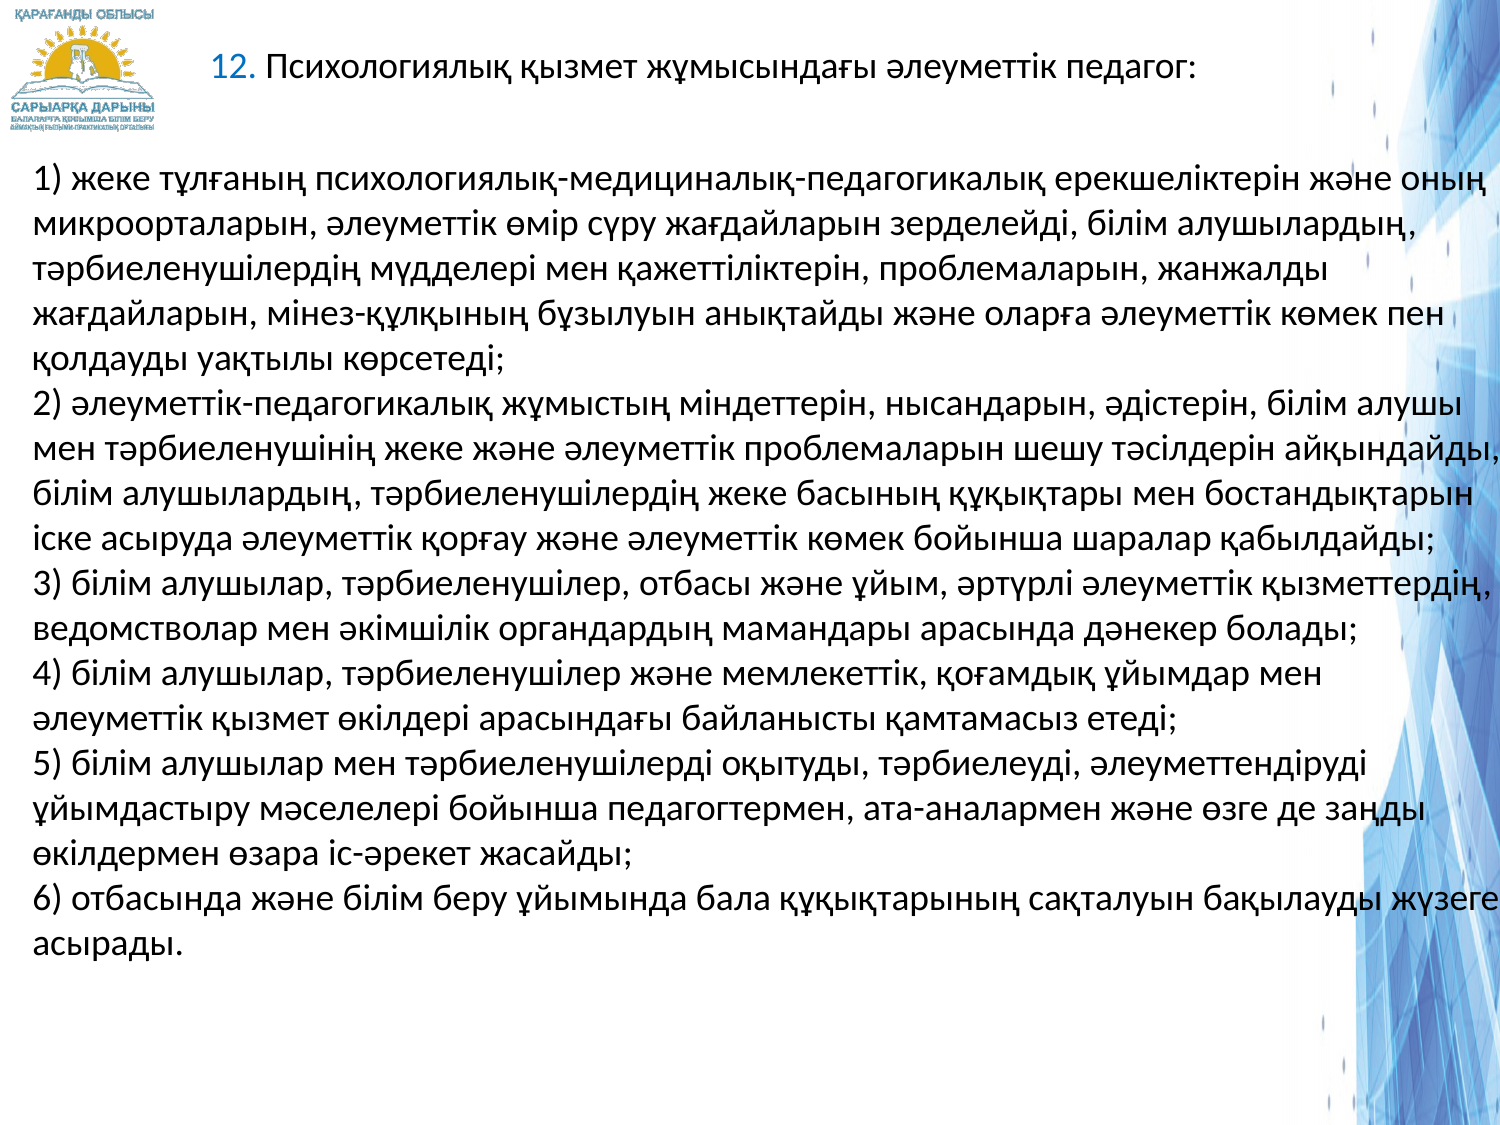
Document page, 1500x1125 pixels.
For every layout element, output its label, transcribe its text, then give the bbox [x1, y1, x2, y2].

picture [1281, 0, 1500, 1125]
text_box 12. Психологиялық қызмет жұмысындағы әлеуметтік педагог: [201, 33, 1276, 139]
picture [0, 0, 196, 141]
text_box 1) жеке тұлғаның психологиялық-медициналық-педагогикалық ерекшеліктерін және оның микроорталарын, әлеуметтік өмір сүру жағдайларын зерделейді, білім алушылардың, тәрбиеленушілердің мүдделері мен қажеттіліктерін, проблемаларын, жанжалды жағдайларын, мінез-құлқының бұзылуын анықтайды және оларға әлеуметтік көмек пен қолдауды уақтылы көрсетеді; 2) әлеуметтік-педагогикалық жұмыстың міндеттерін, нысандарын, әдістерін, білім алушы мен тәрбиеленушінің жеке және әлеуметтік проблемаларын шешу тәсілдерін айқындайды, білім алушылардың, тәрбиеленушілердің жеке басының құқықтары мен бостандықтарын іске асыруда әлеуметтік қорғау және әлеуметтік көмек бойынша шаралар қабылдайды; 3) білім алушылар, тәрбиеленушілер, отбасы және ұйым, әртүрлі әлеуметтік қызметтердің, ведомстволар мен әкімшілік органдардың мамандары арасында дәнекер болады; 4) білім алушылар, тәрбиеленушілер және мемлекеттік, қоғамдық ұйымдар мен әлеуметтік қызмет өкілдері арасындағы байланысты қамтамасыз етеді; 5) білім алушылар мен тәрбиеленушілерді оқытуды, тәрбиелеуді, әлеуметтендіруді ұйымдастыру мәселелері бойынша педагогтермен, ата-аналармен және өзге де заңды өкілдермен өзара іс-әрекет жасайды; 6) отбасында және білім беру ұйымында бала құқықтарының сақталуын бақылауды жүзеге асырады. [17, 145, 1276, 971]
